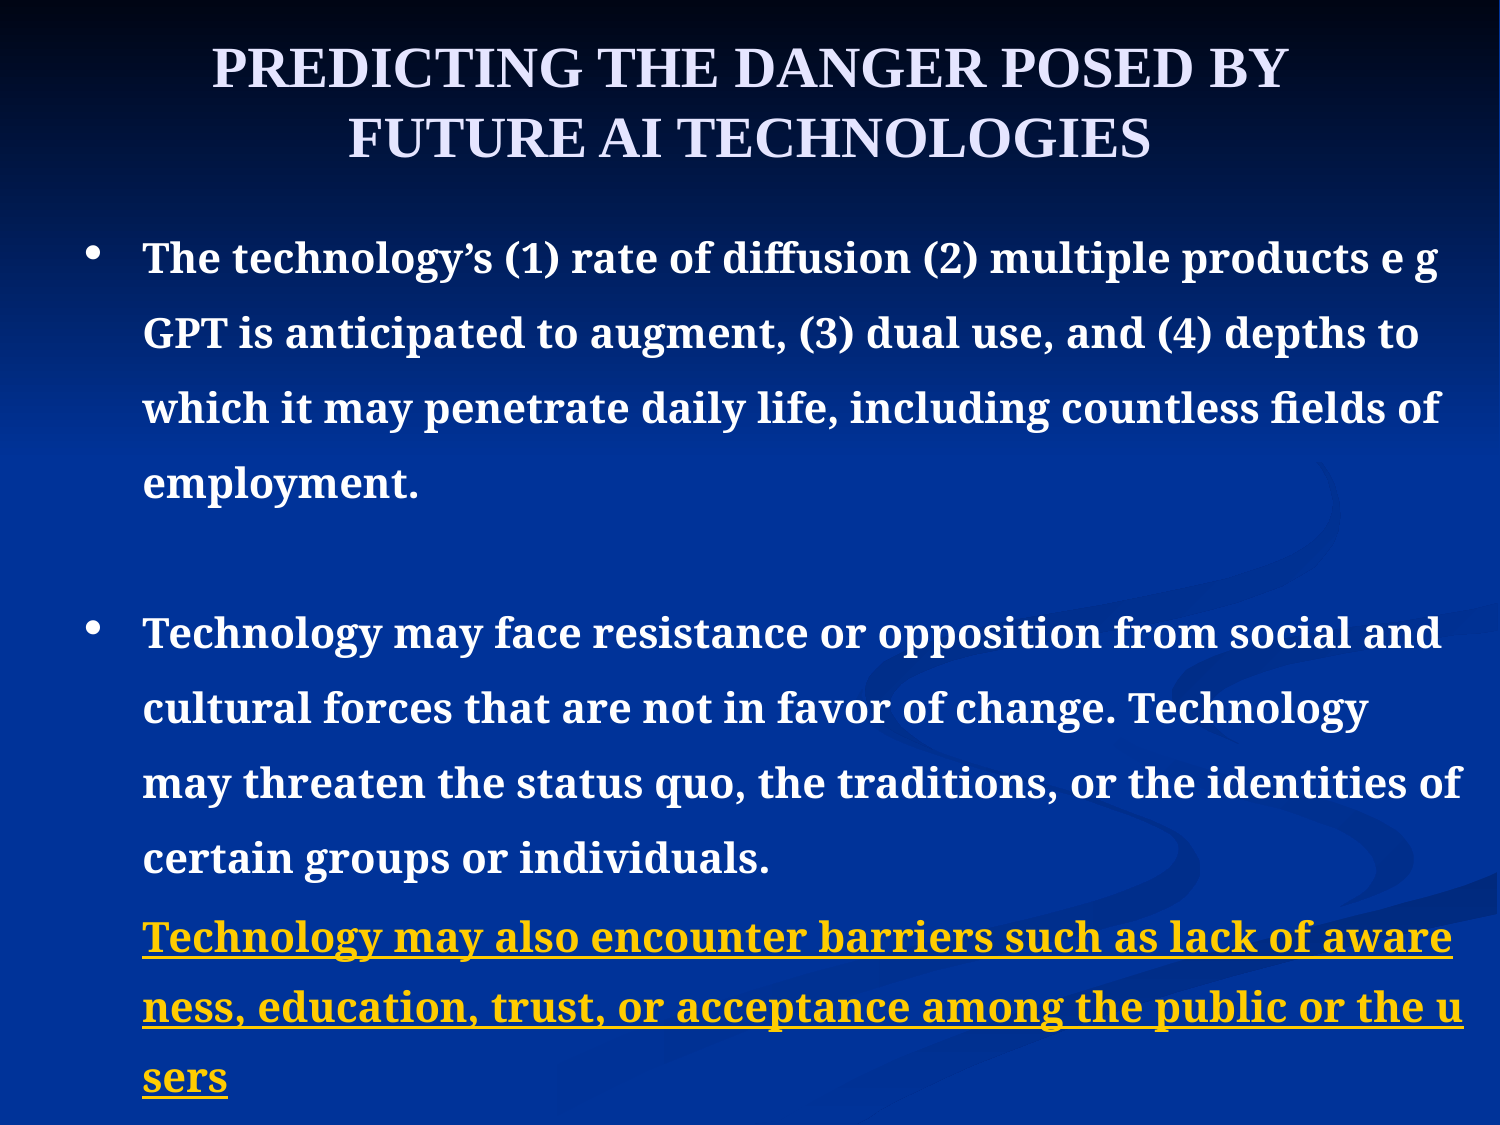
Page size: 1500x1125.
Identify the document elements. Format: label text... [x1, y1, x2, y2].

title PREDICTING THE DANGER POSED BY FUTURE AI TECHNOLOGIES [74, 44, 1426, 199]
text_box The technology’s (1) rate of diffusion (2) multiple products e g GPT is anticipated to augment, (3) dual use, and (4) depths to which it may penetrate daily life, including countless fields of employment. Technology may face resistance or opposition from social and cultural forces that are not in favor of change. Technology may threaten the status quo, the traditions, or the identities of certain groups or individuals. Technology may also encounter barriers such as lack of awareness, education, trust, or acceptance among the public or the users. [71, 199, 1484, 1125]
